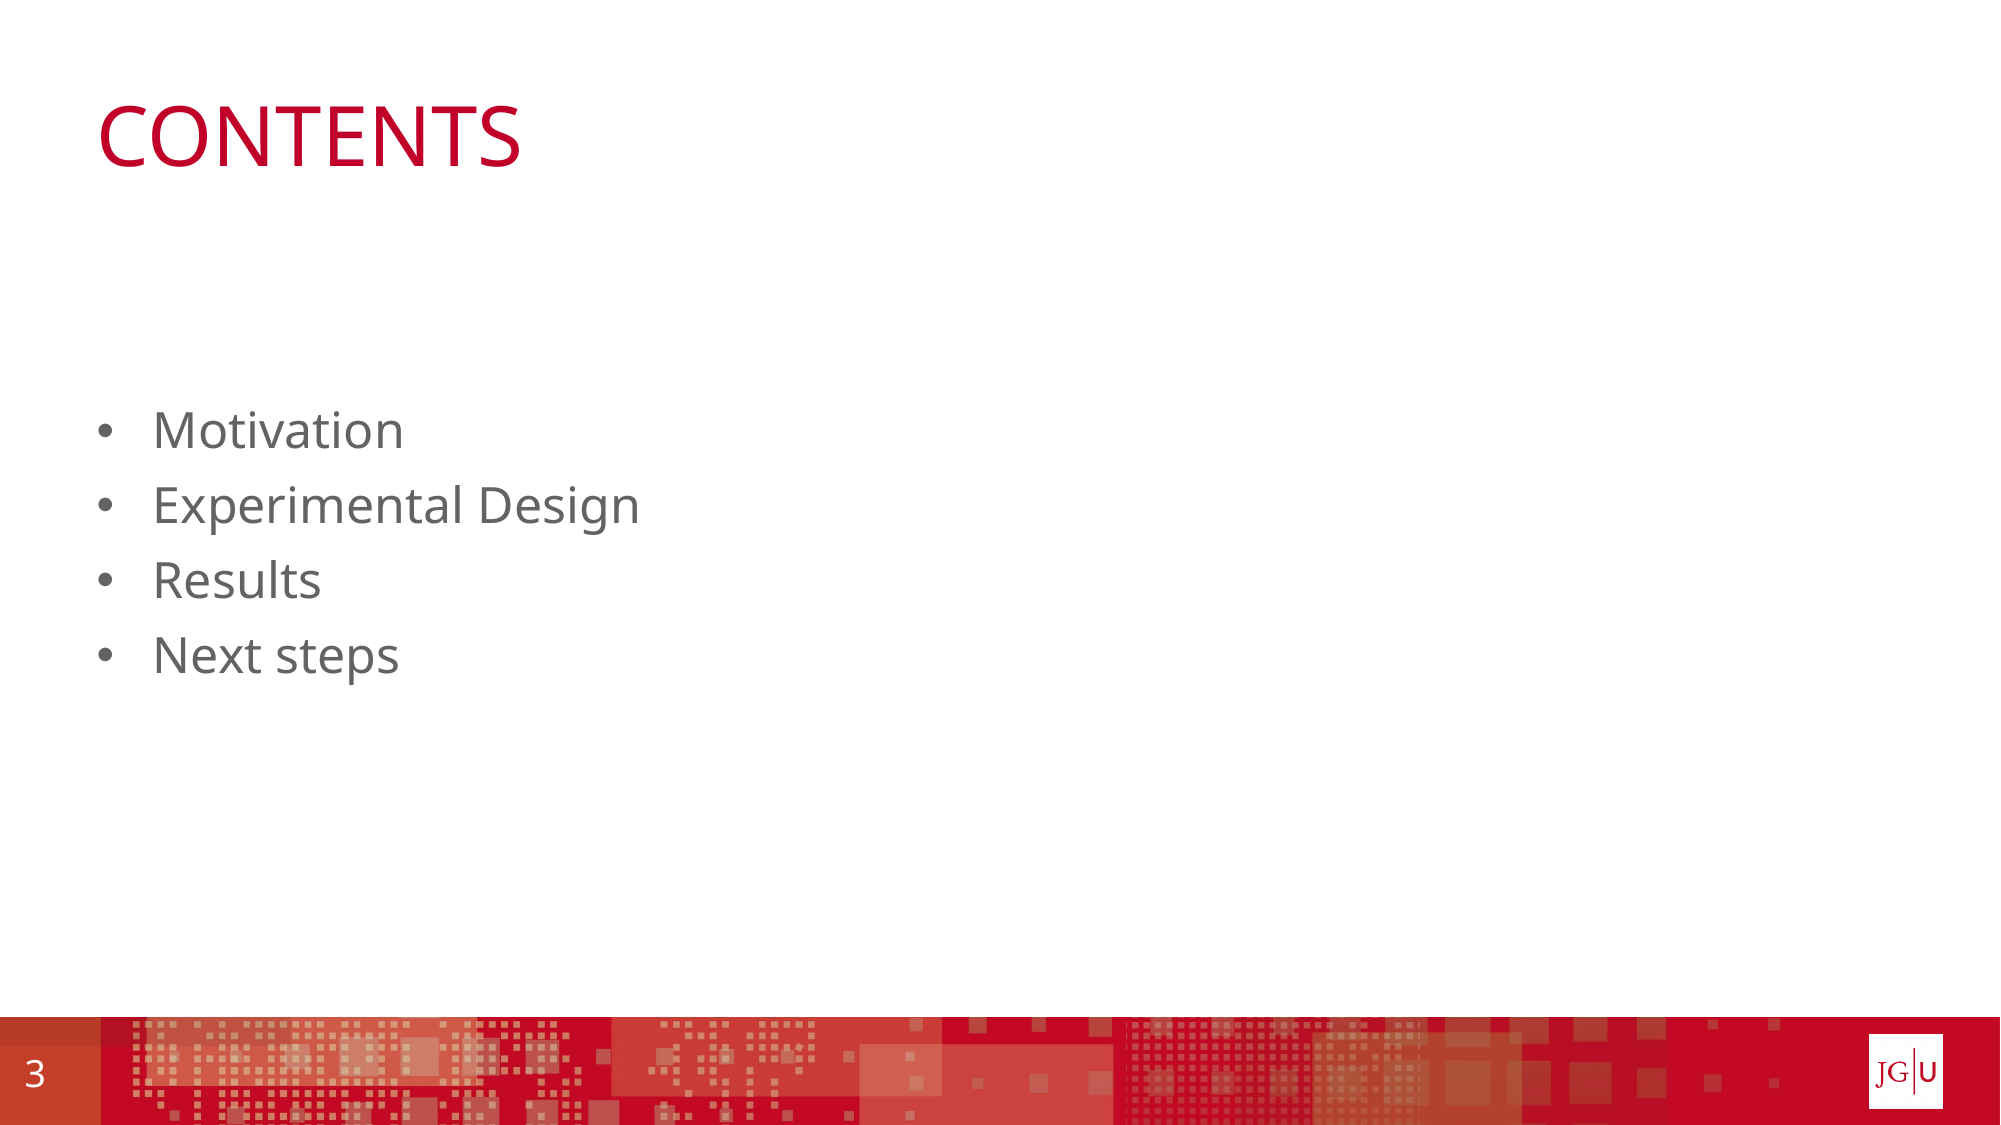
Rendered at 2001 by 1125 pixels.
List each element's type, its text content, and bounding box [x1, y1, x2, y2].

picture [0, 1017, 2000, 1125]
slide_number 3 [9, 1042, 138, 1103]
subtitle Motivation Experimental Design Results Next steps [81, 317, 1750, 1038]
title CONTENTS [81, 87, 1750, 243]
